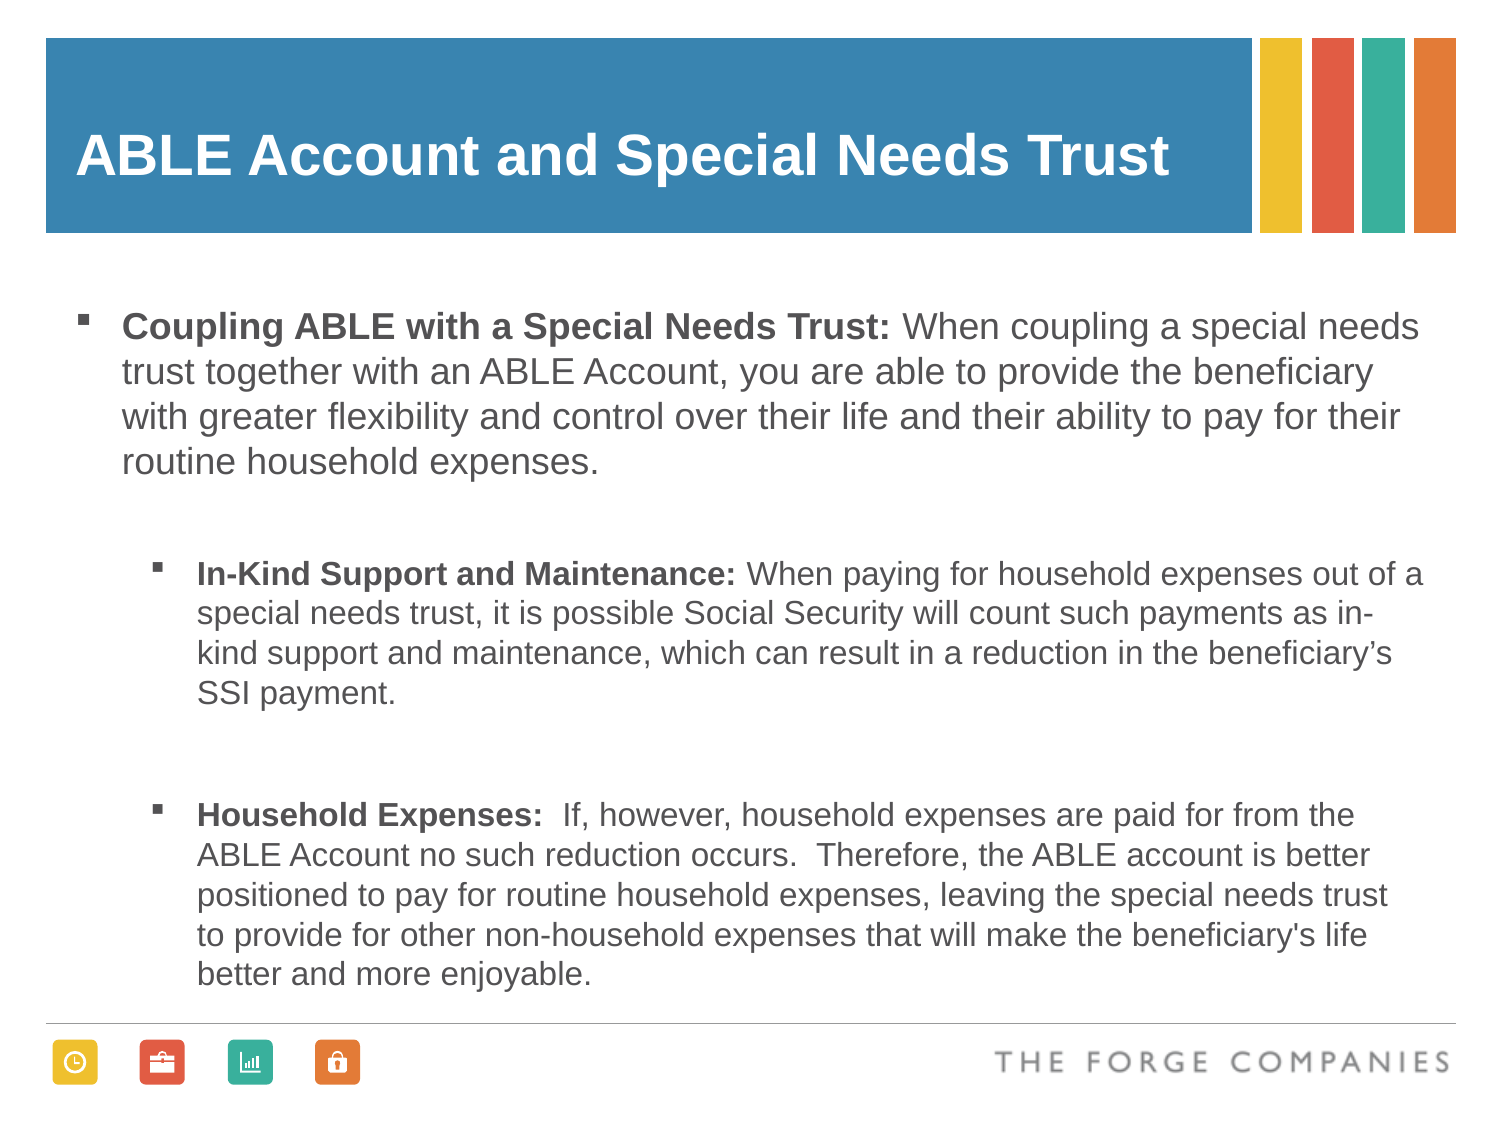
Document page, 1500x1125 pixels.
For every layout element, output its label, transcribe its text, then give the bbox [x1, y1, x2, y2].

picture [981, 1037, 1500, 1125]
list Coupling ABLE with a Special Needs Trust: When coupling a special needs trust together with an ABLE Account, you are able to provide the beneficiary with greater flexibility and control over their life and their ability to pay for their routine household expenses. In-Kind Support and Maintenance: When paying for household expenses out of a special needs trust, it is possible Social Security will count such payments as in-kind support and maintenance, which can result in a reduction in the beneficiary’s SSI payment. Household Expenses: If, however, household expenses are paid for from the ABLE Account no such reduction occurs. Therefore, the ABLE account is better positioned to pay for routine household expenses, leaving the special needs trust to provide for other non-household expenses that will make the beneficiary's life better and more enjoyable. [75, 244, 1425, 1005]
title ABLE Account and Special Needs Trust [75, 0, 1425, 188]
